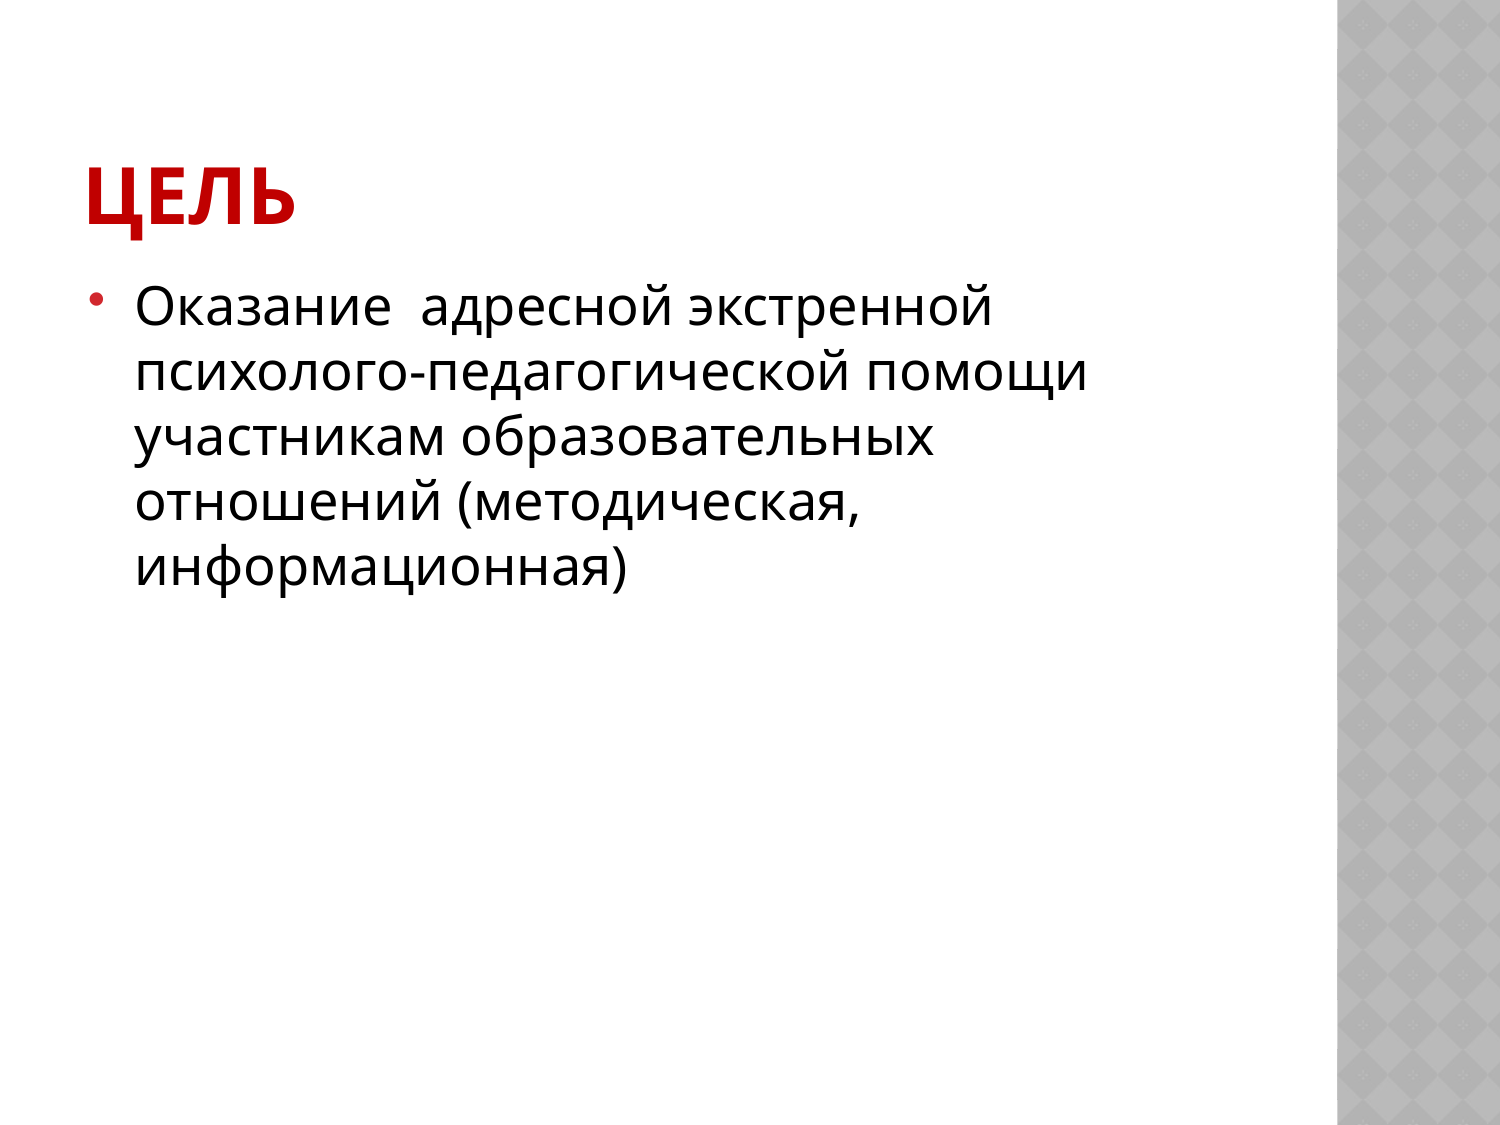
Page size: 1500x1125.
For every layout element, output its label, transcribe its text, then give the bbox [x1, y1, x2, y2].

list Оказание адресной экстренной психолого-педагогической помощи участникам образовательных отношений (методическая, информационная) [75, 264, 1263, 1059]
title Цель [75, 52, 1263, 240]
